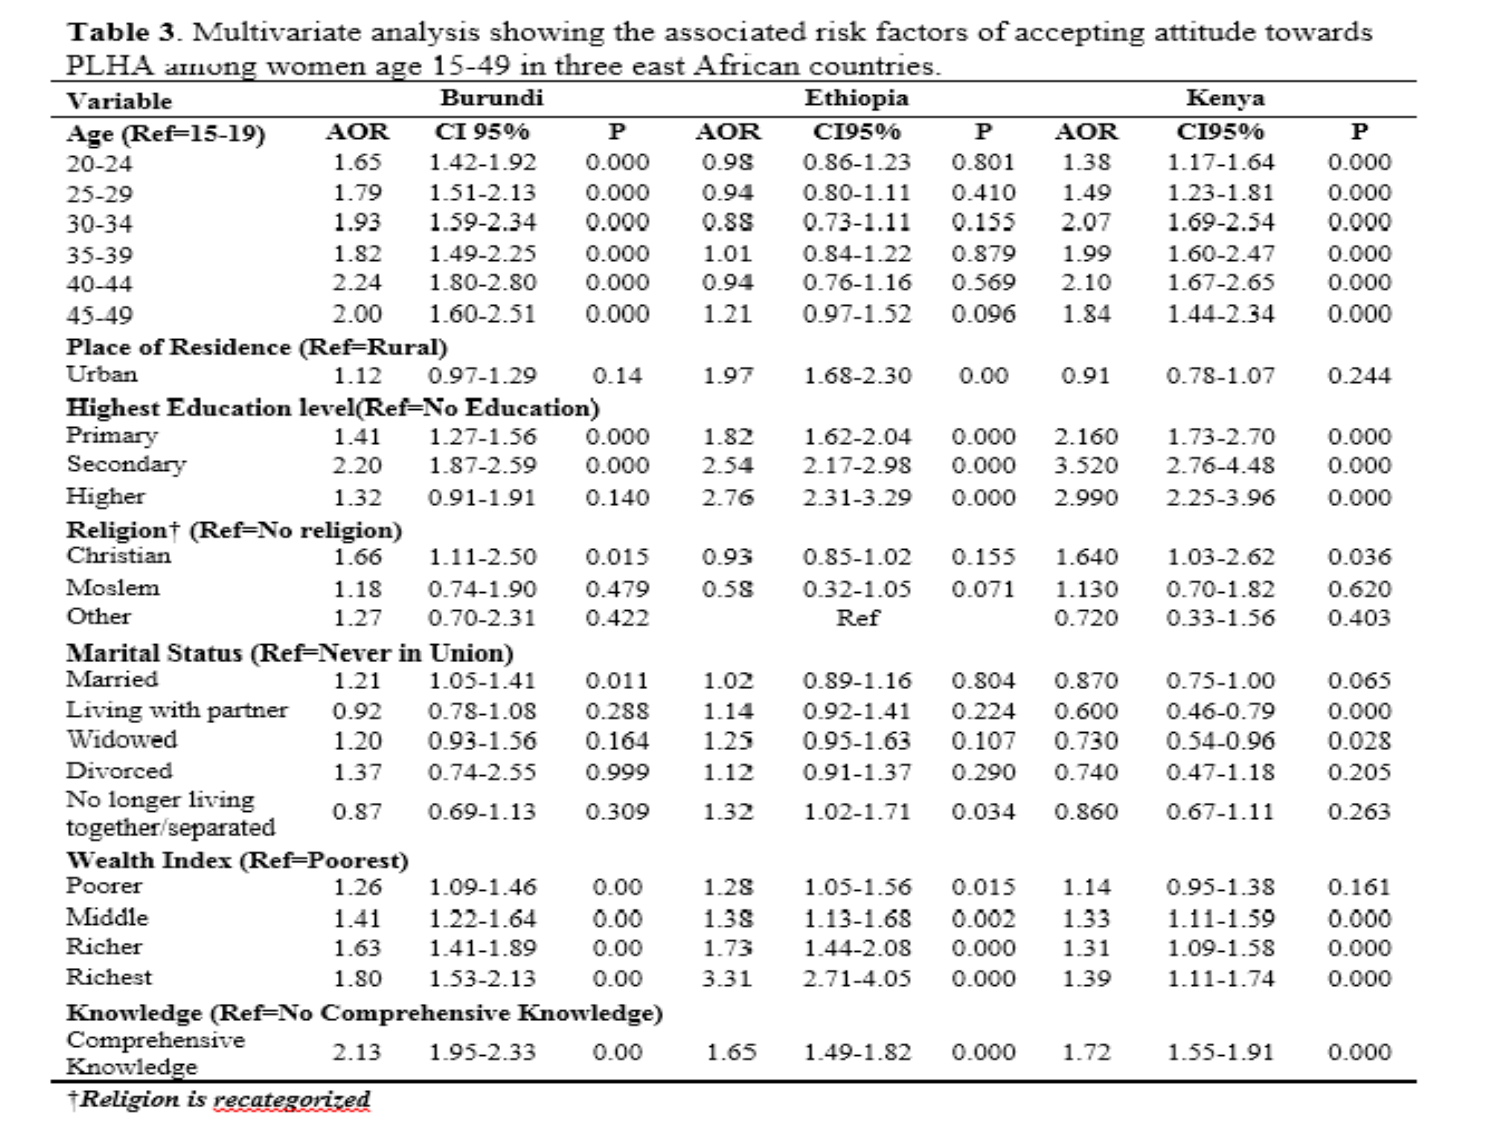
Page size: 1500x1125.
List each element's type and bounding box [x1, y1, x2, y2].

list [0, 16, 1500, 1125]
